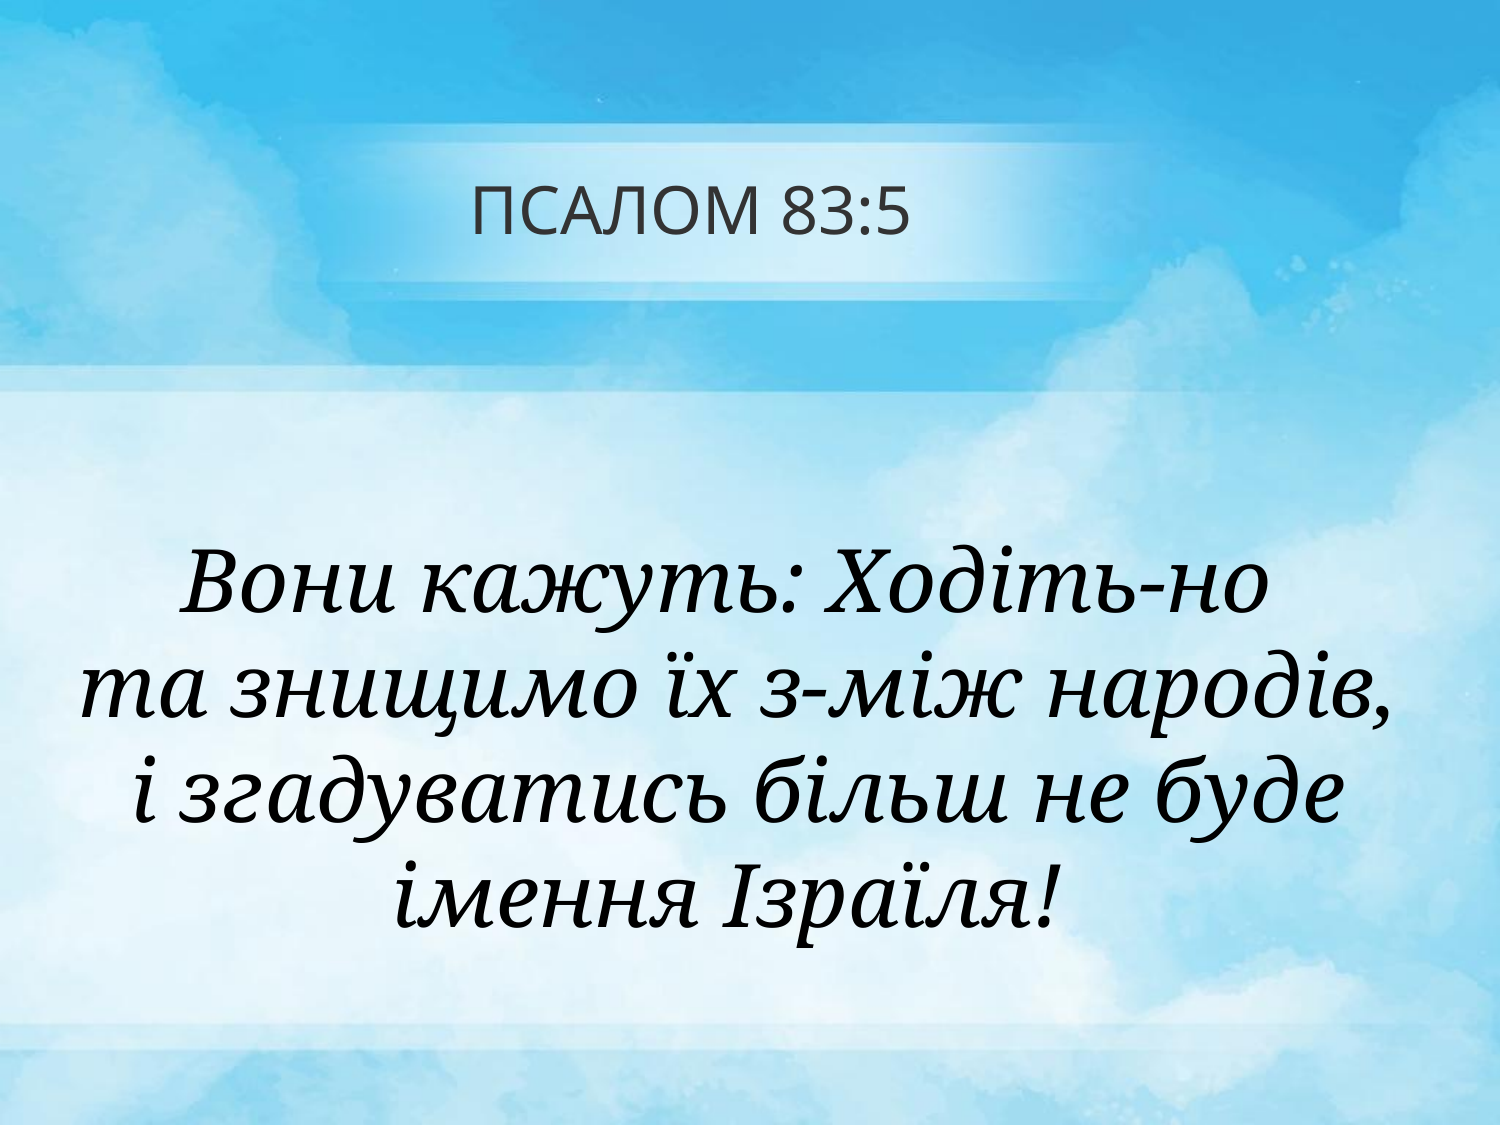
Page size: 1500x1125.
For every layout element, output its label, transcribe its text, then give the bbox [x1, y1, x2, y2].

text_box Вони кажуть: Ходіть-но та знищимо їх з-між народів, і згадуватись більш не буде імення Ізраїля! [41, 456, 1436, 953]
picture [0, 0, 1500, 1125]
title ПСАЛОМ 83:5 [454, 172, 1058, 256]
